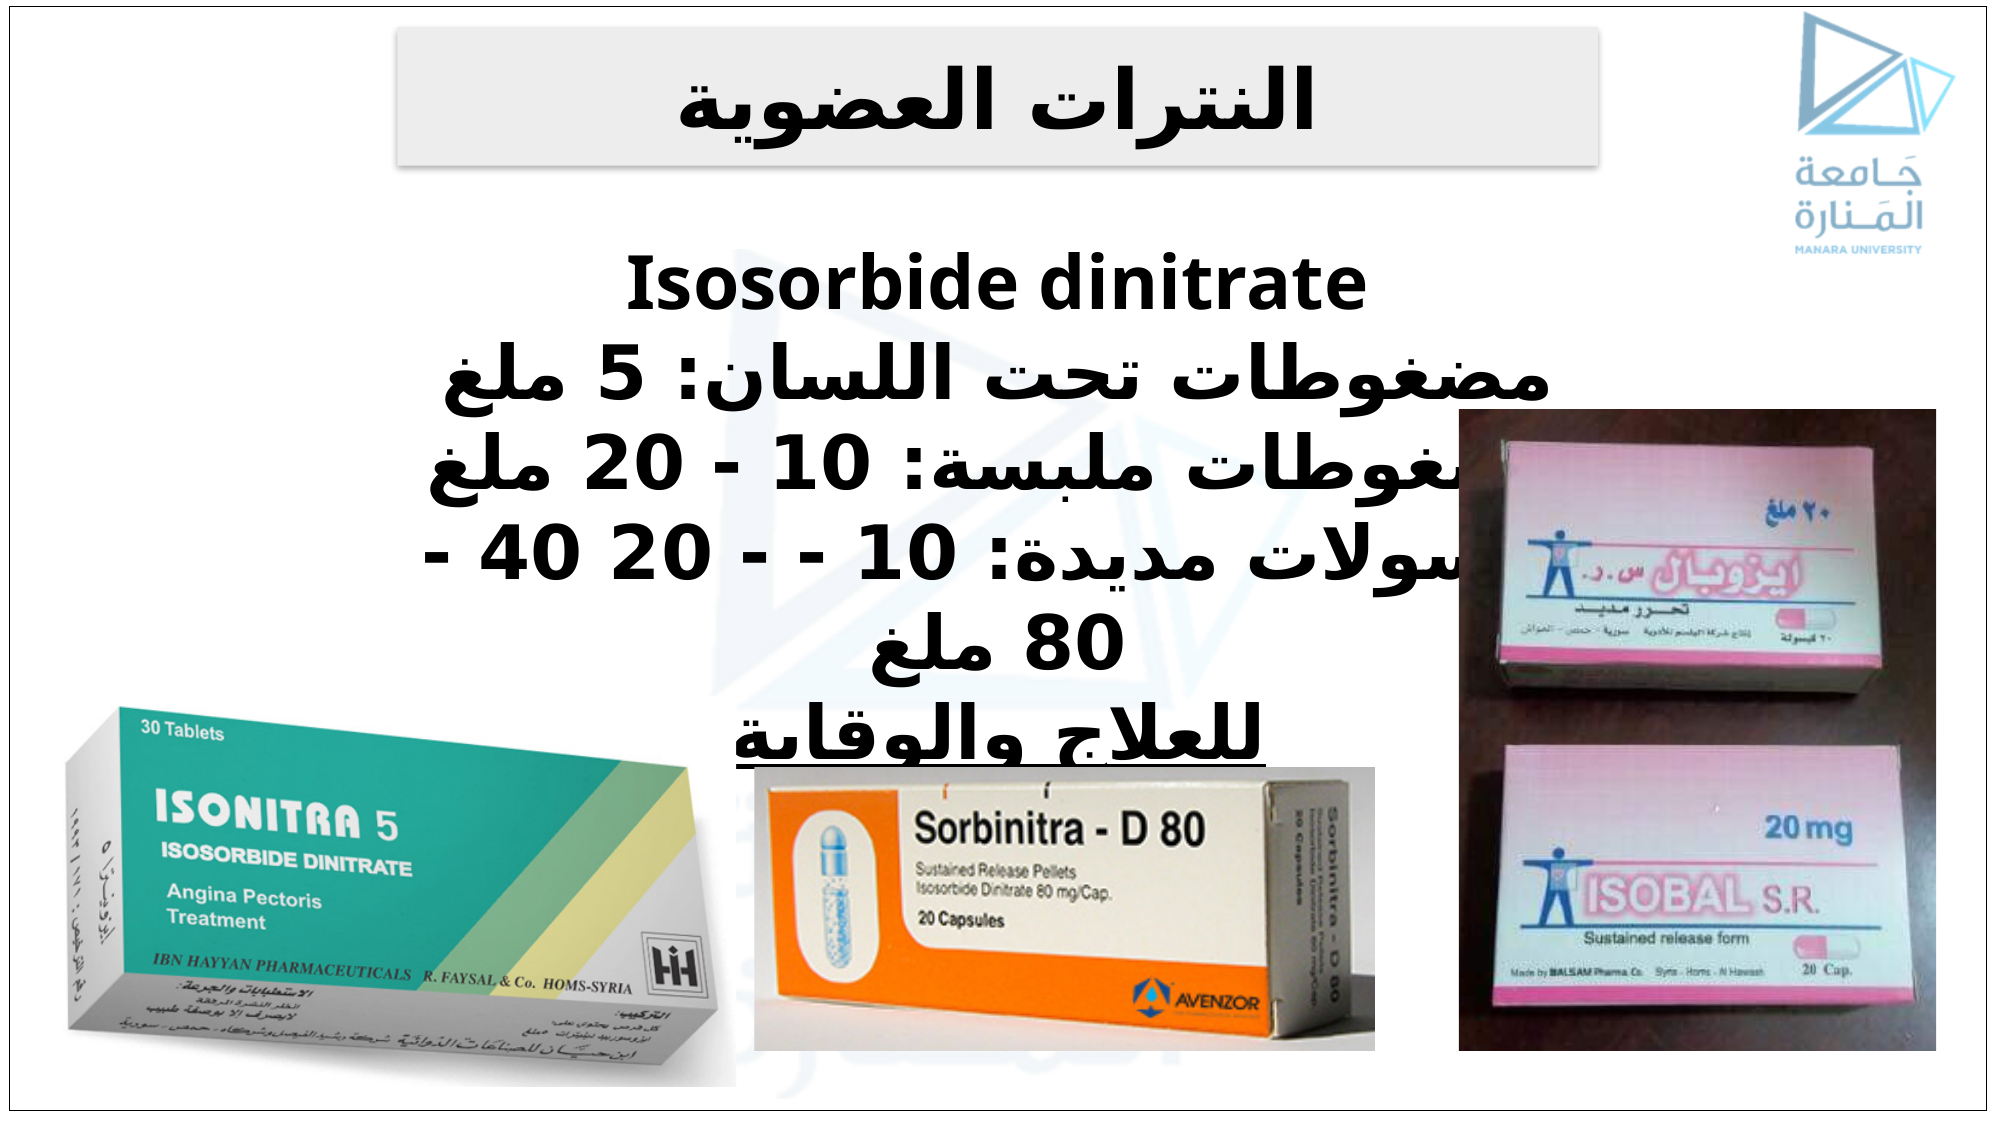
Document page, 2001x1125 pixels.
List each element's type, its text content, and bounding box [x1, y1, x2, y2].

text_box [8, 6, 1987, 1111]
picture [58, 249, 1375, 1099]
picture [1458, 408, 1937, 1051]
text_box النترات العضوية [396, 26, 1599, 167]
picture [1736, 6, 1987, 264]
